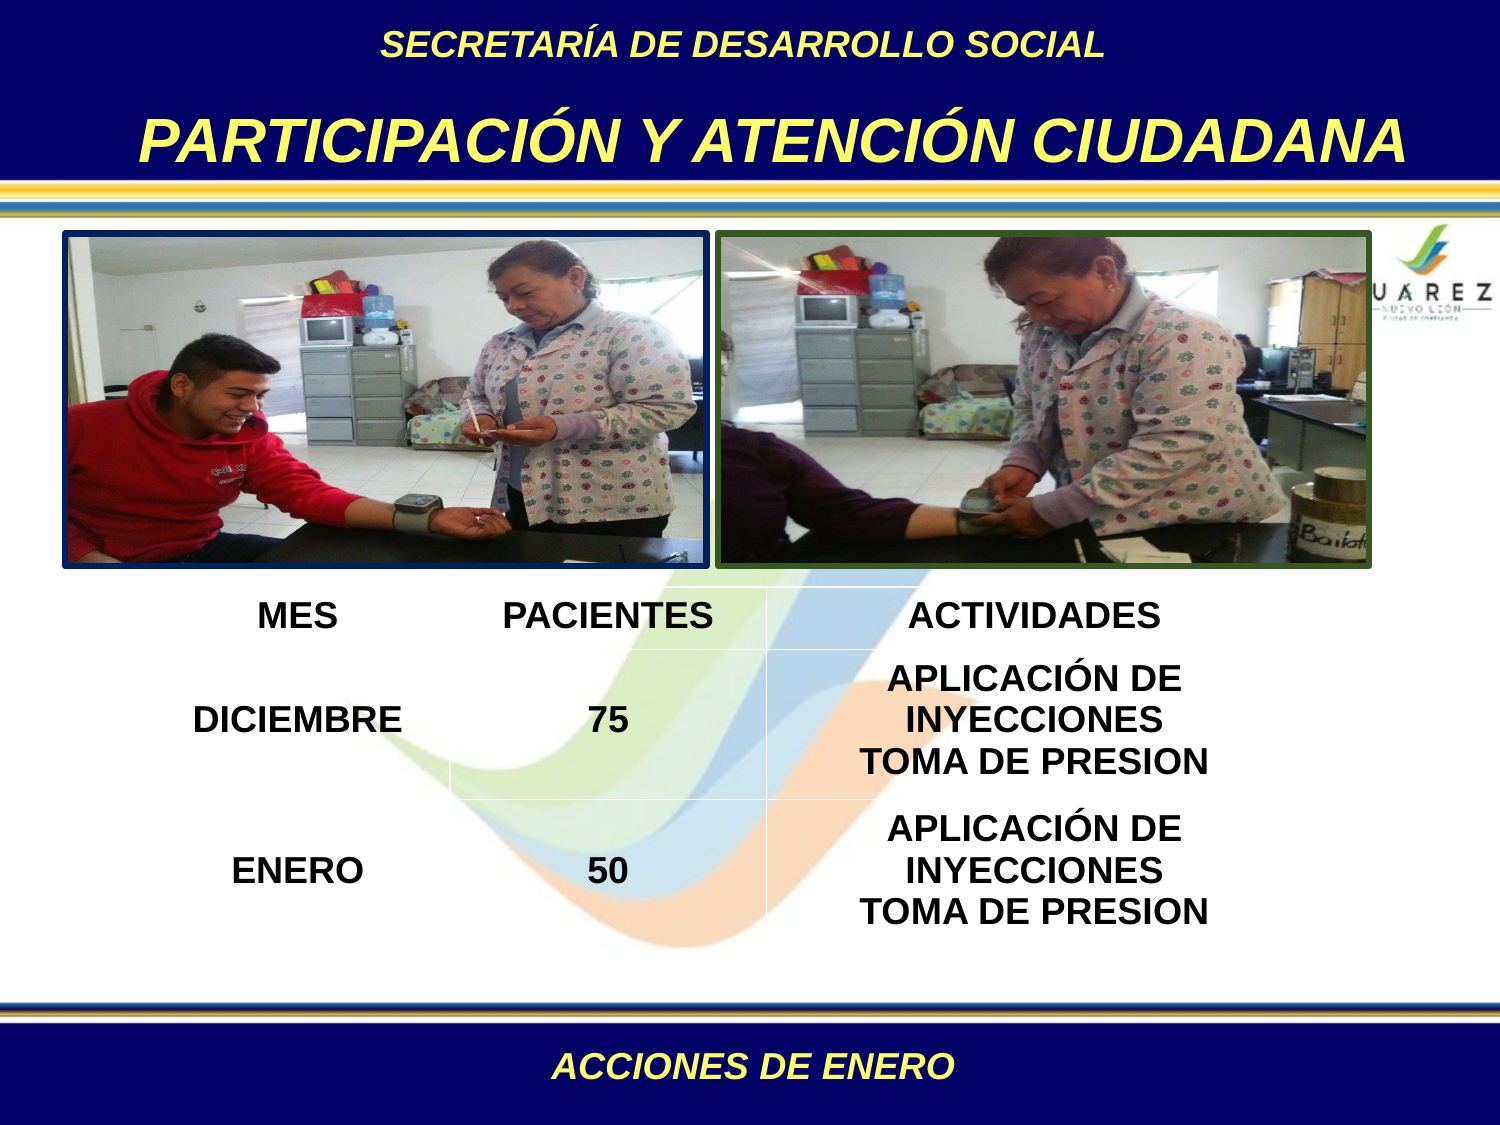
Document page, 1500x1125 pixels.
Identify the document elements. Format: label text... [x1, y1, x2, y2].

table_cell APLICACIÓN DE INYECCIONES TOMA DE PRESION [767, 650, 1302, 799]
table_cell 75 [451, 650, 766, 799]
text_box SECRETARÍA DE DESARROLLO SOCIAL [365, 12, 1122, 73]
table_cell DICIEMBRE [146, 650, 449, 799]
text_box PARTICIPACIÓN Y ATENCIÓN CIUDADANA [106, 92, 1427, 182]
table_header MES [146, 588, 449, 649]
table_cell APLICACIÓN DE INYECCIONES TOMA DE PRESION [767, 800, 1302, 994]
table_header ACTIVIDADES [767, 588, 1302, 649]
table_cell ENERO [146, 800, 449, 994]
table_header PACIENTES [451, 588, 766, 649]
picture [0, 0, 1500, 1125]
text_box ACCIONES DE ENERO [536, 1034, 970, 1095]
table_cell 50 [451, 800, 766, 994]
